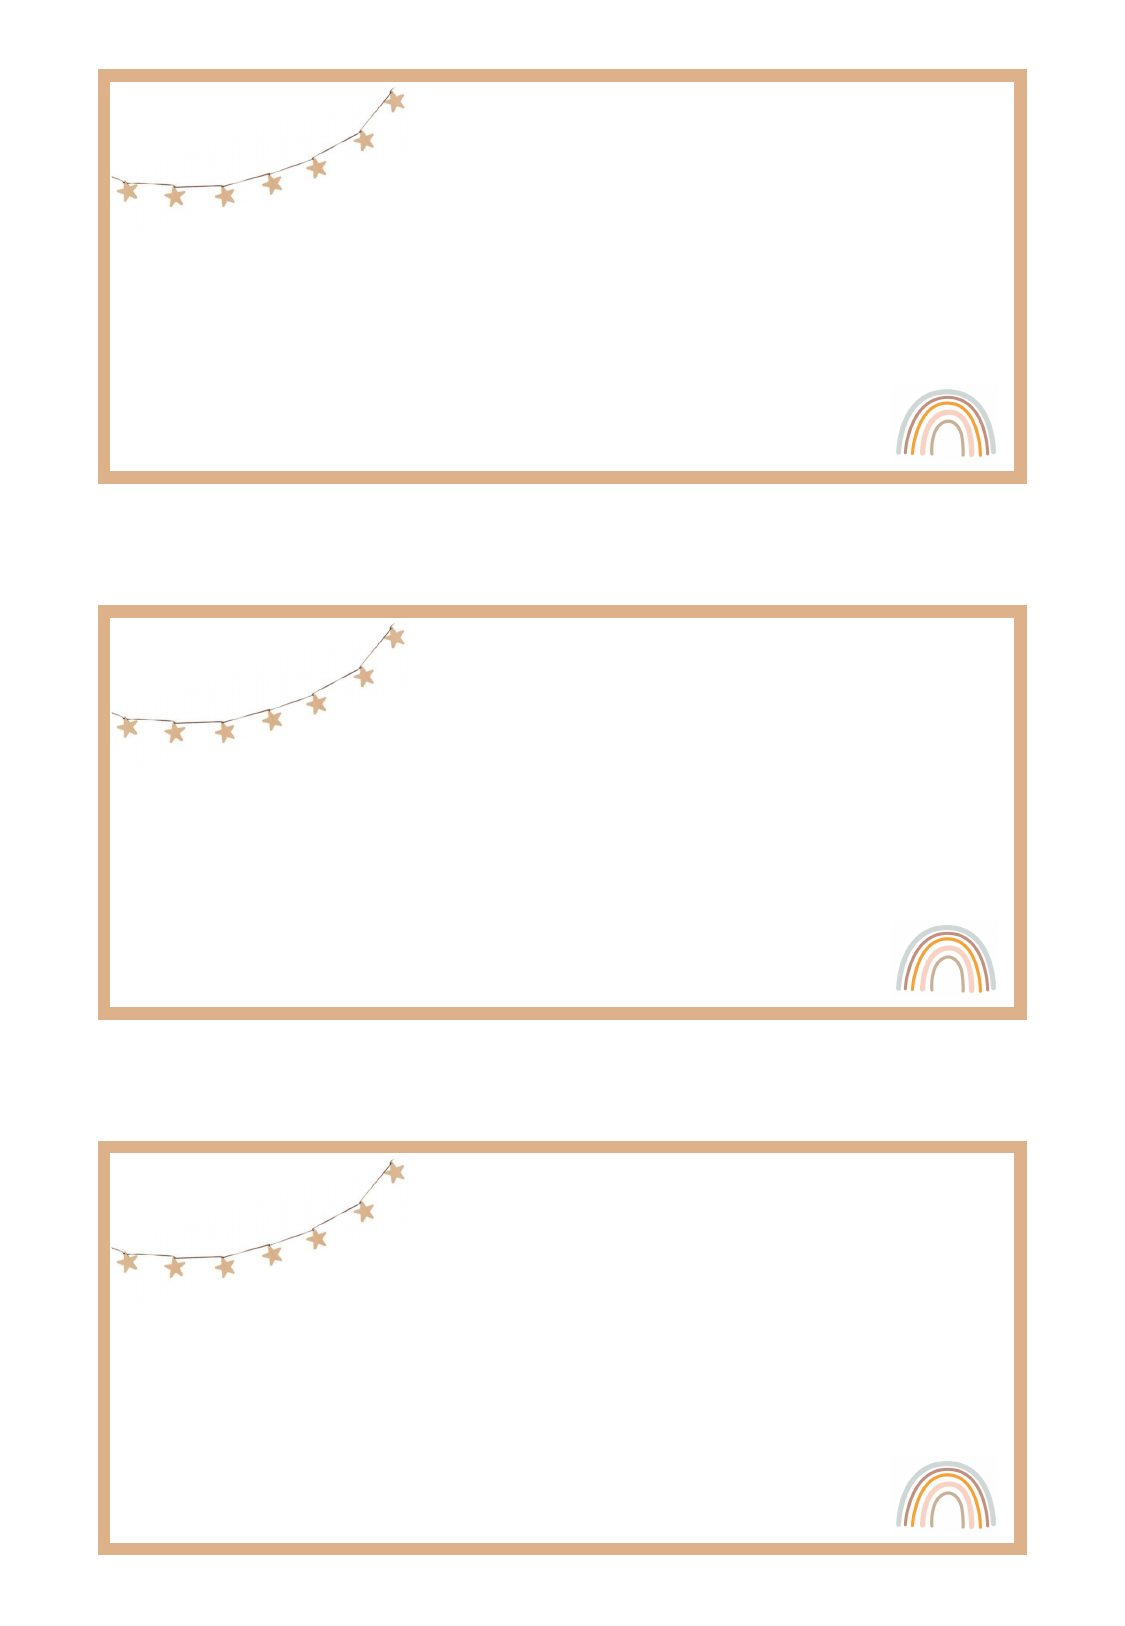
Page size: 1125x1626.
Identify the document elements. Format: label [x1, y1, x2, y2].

text_box [104, 1146, 1021, 1550]
text_box [104, 611, 1021, 1014]
text_box [104, 75, 1021, 478]
